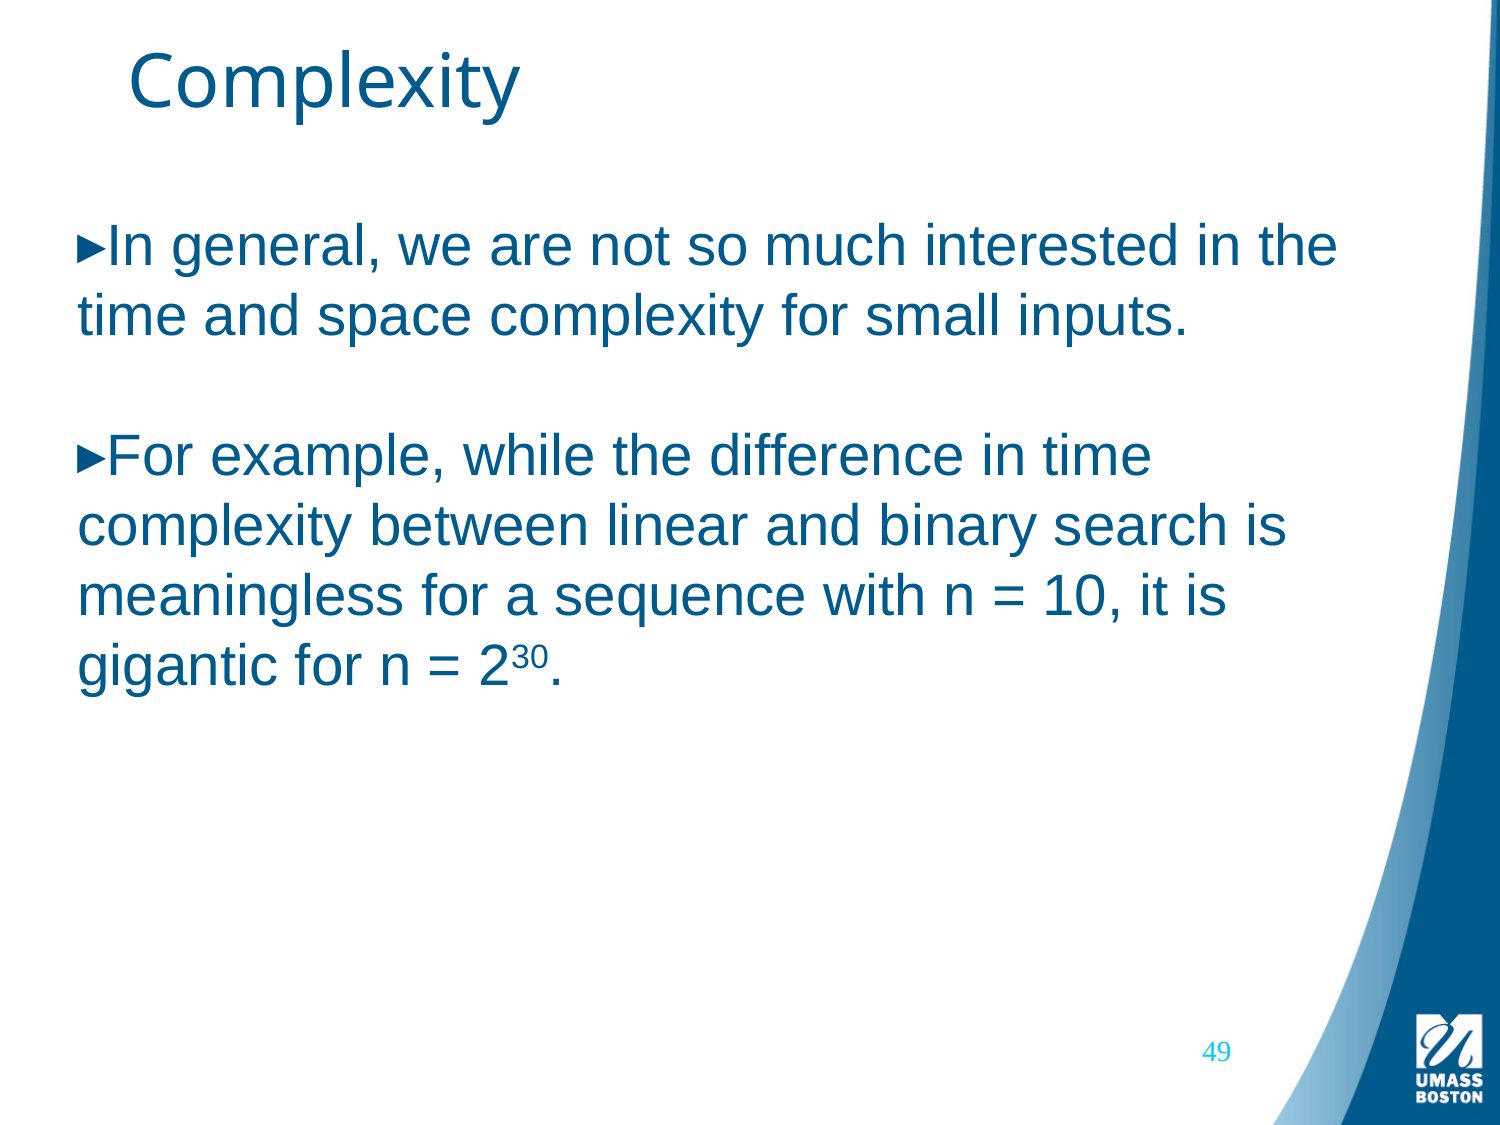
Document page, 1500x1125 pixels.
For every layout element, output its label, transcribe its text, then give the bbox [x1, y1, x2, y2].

picture [1461, 1100, 1476, 1105]
picture [1439, 1100, 1448, 1105]
picture [1452, 1100, 1461, 1107]
list In general, we are not so much interested in the time and space complexity for small inputs. For example, while the difference in time complexity between linear and binary search is meaningless for a sequence with n = 10, it is gigantic for n = 230. [62, 200, 1450, 975]
title Complexity [112, 24, 1388, 113]
picture [0, 0, 1500, 1125]
slide_number 49 [1187, 1025, 1500, 1100]
